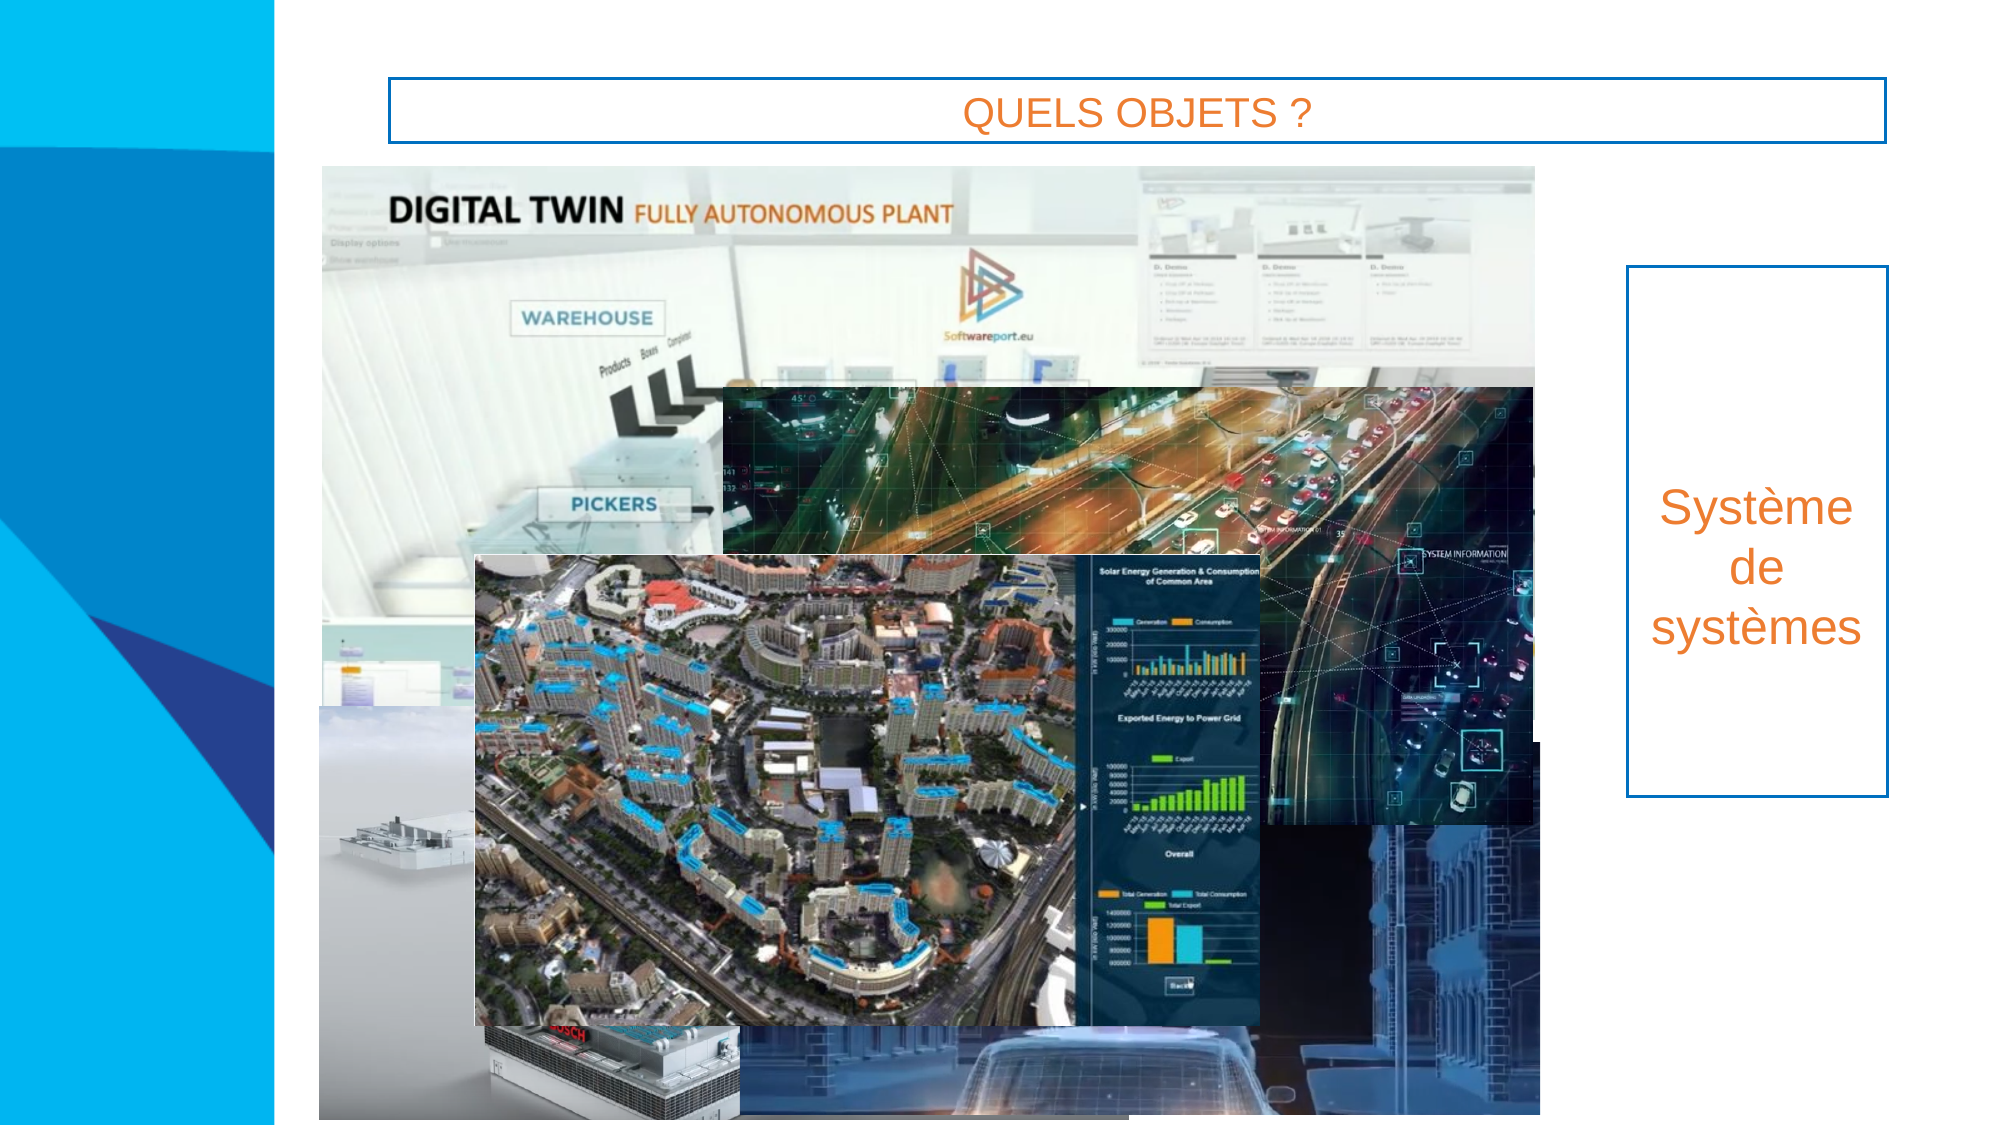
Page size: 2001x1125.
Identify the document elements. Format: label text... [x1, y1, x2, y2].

picture [319, 166, 1541, 1120]
text_box QUELS OBJETS ? [389, 78, 1886, 143]
text_box Système de systèmes [1627, 266, 1888, 797]
picture [91, 616, 275, 853]
